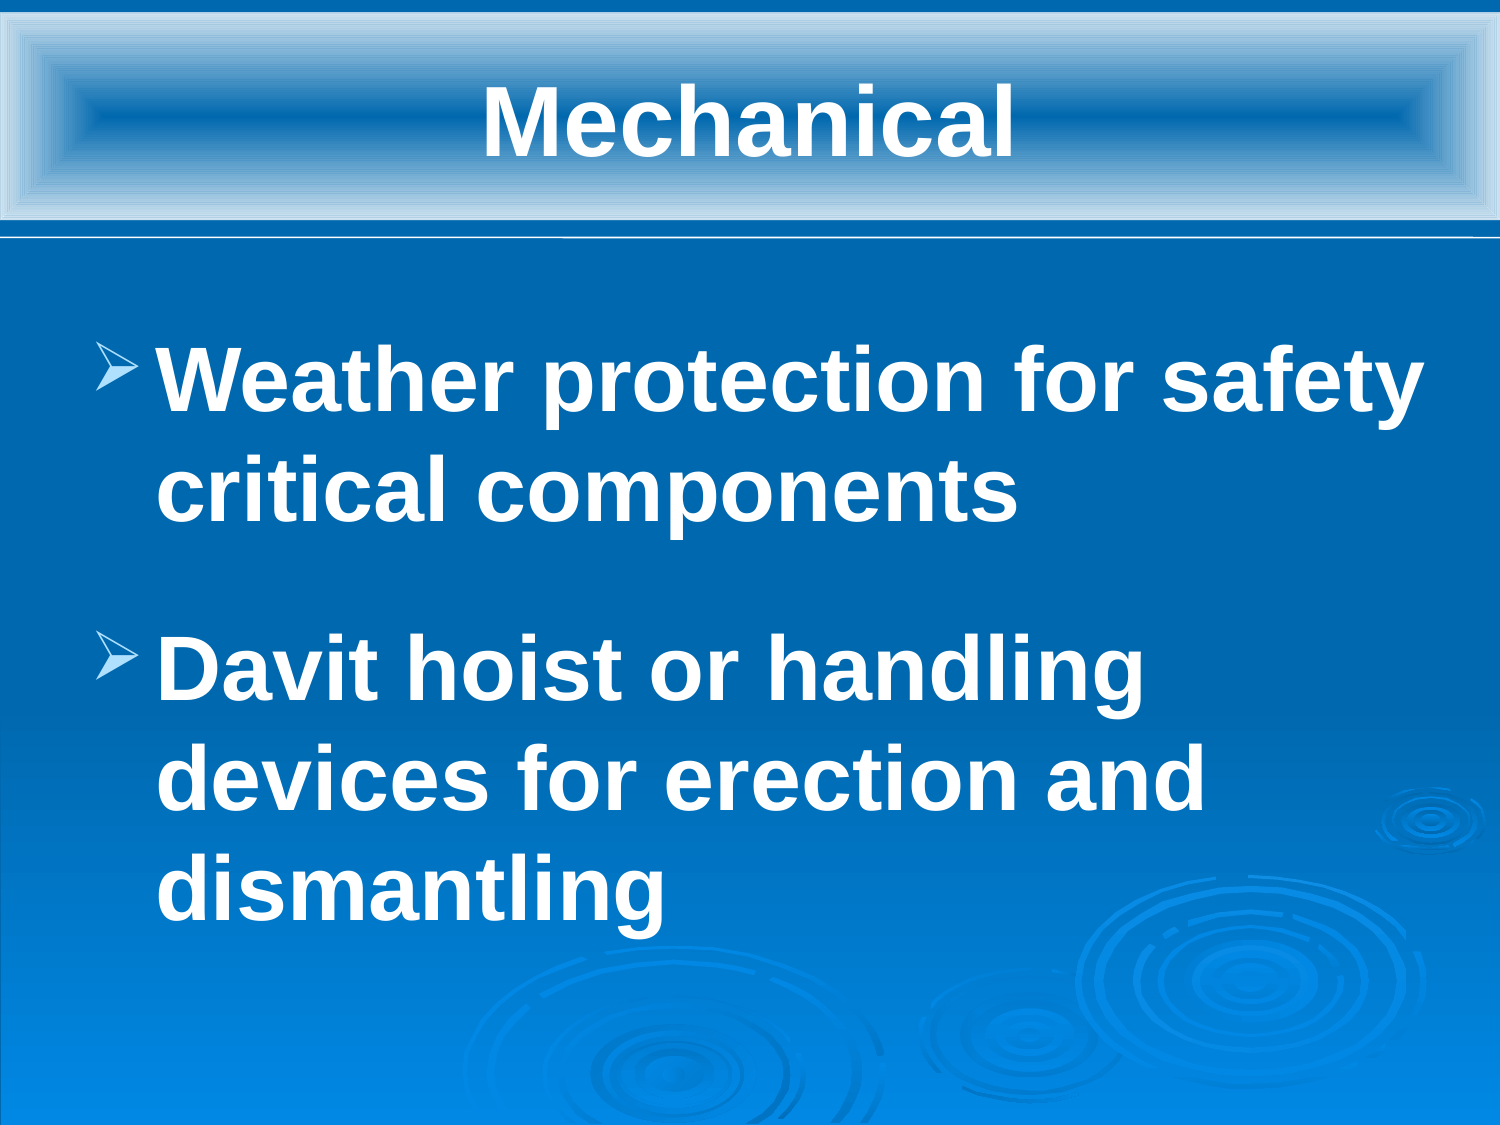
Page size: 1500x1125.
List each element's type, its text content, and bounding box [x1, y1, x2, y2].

list Weather protection for safety critical components Davit hoist or handling devices for erection and dismantling [74, 312, 1451, 1125]
text_box Mechanical [0, 12, 1500, 221]
